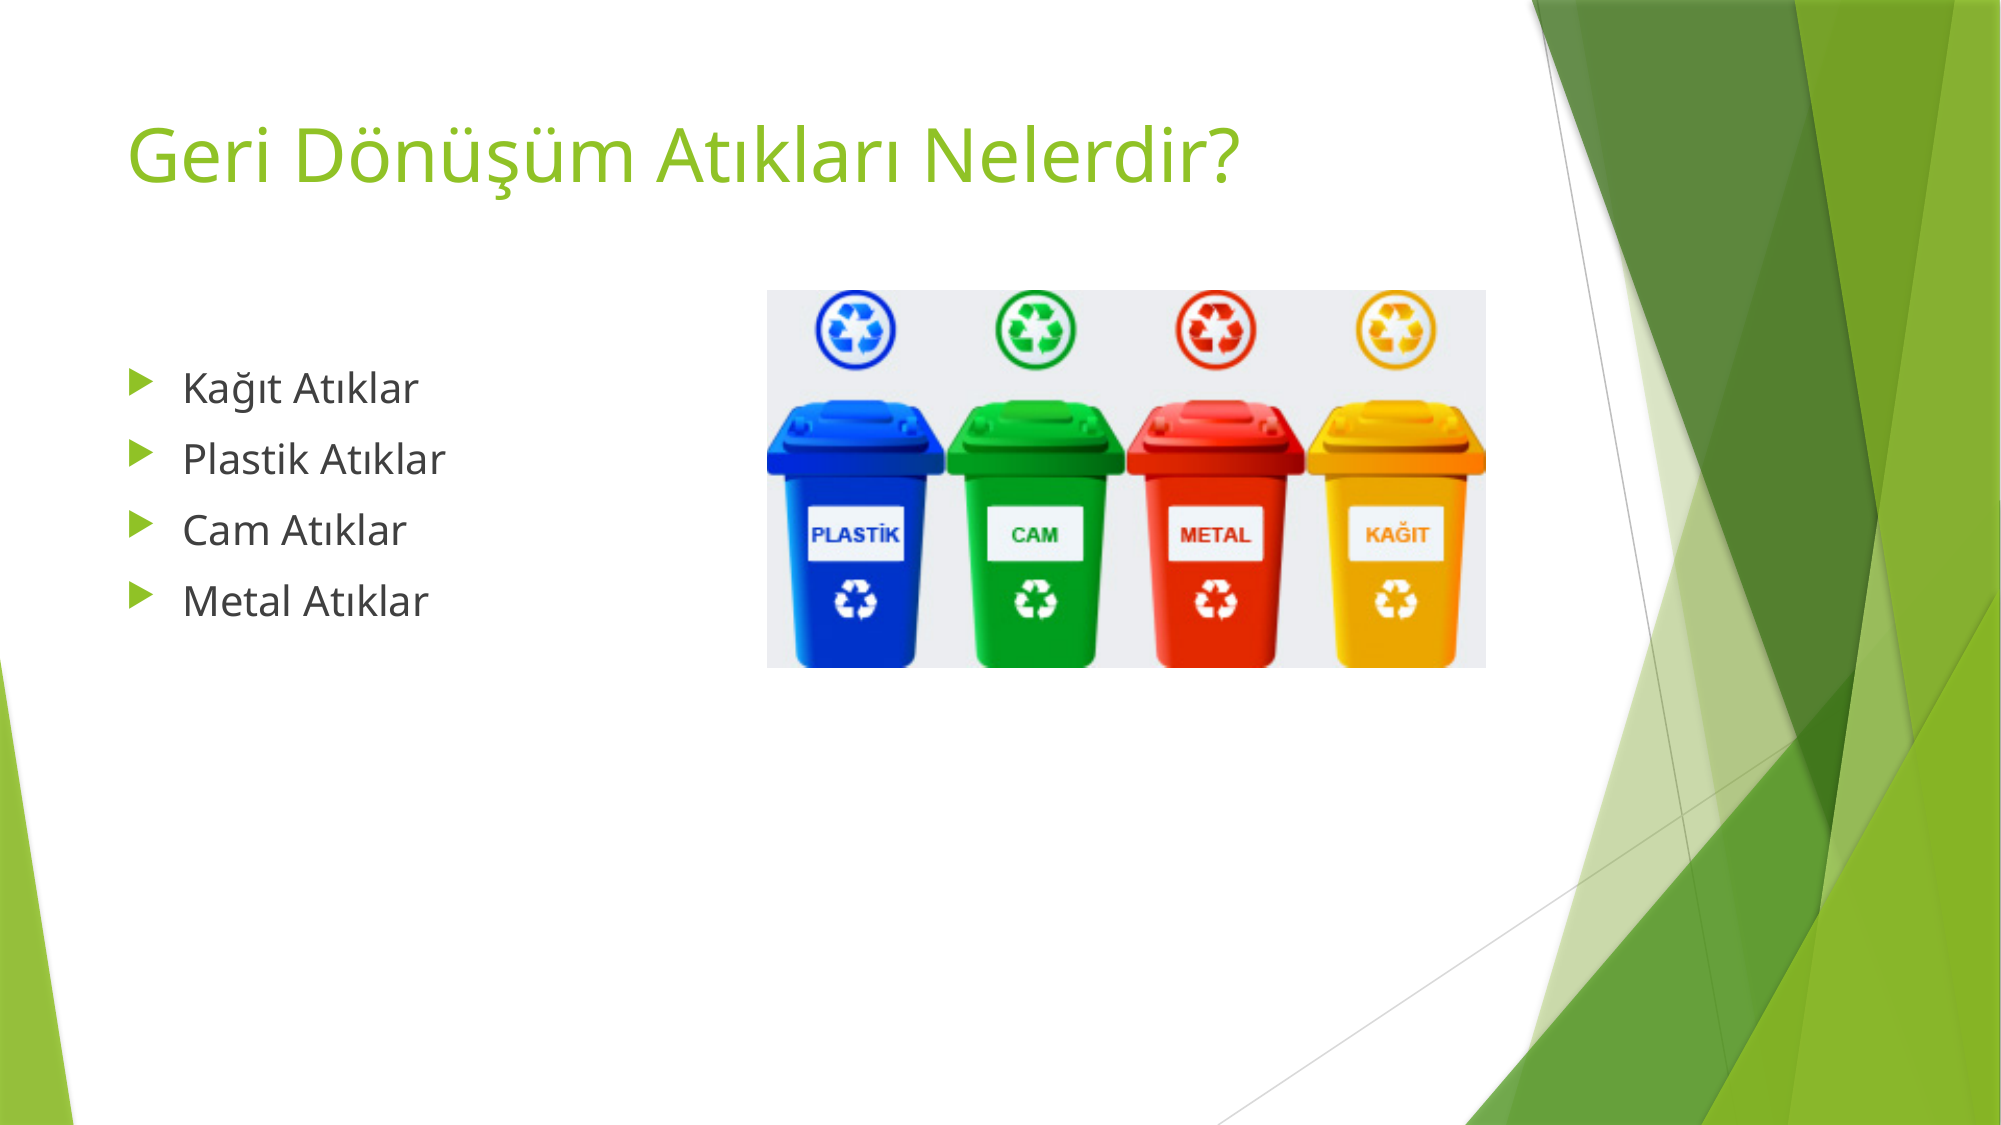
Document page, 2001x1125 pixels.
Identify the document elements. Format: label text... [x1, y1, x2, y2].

title Geri Dönüşüm Atıkları Nelerdir? [111, 99, 1522, 317]
picture [766, 289, 1487, 668]
list Kağıt Atıklar Plastik Atıklar Cam Atıklar Metal Atıklar [111, 354, 1522, 992]
